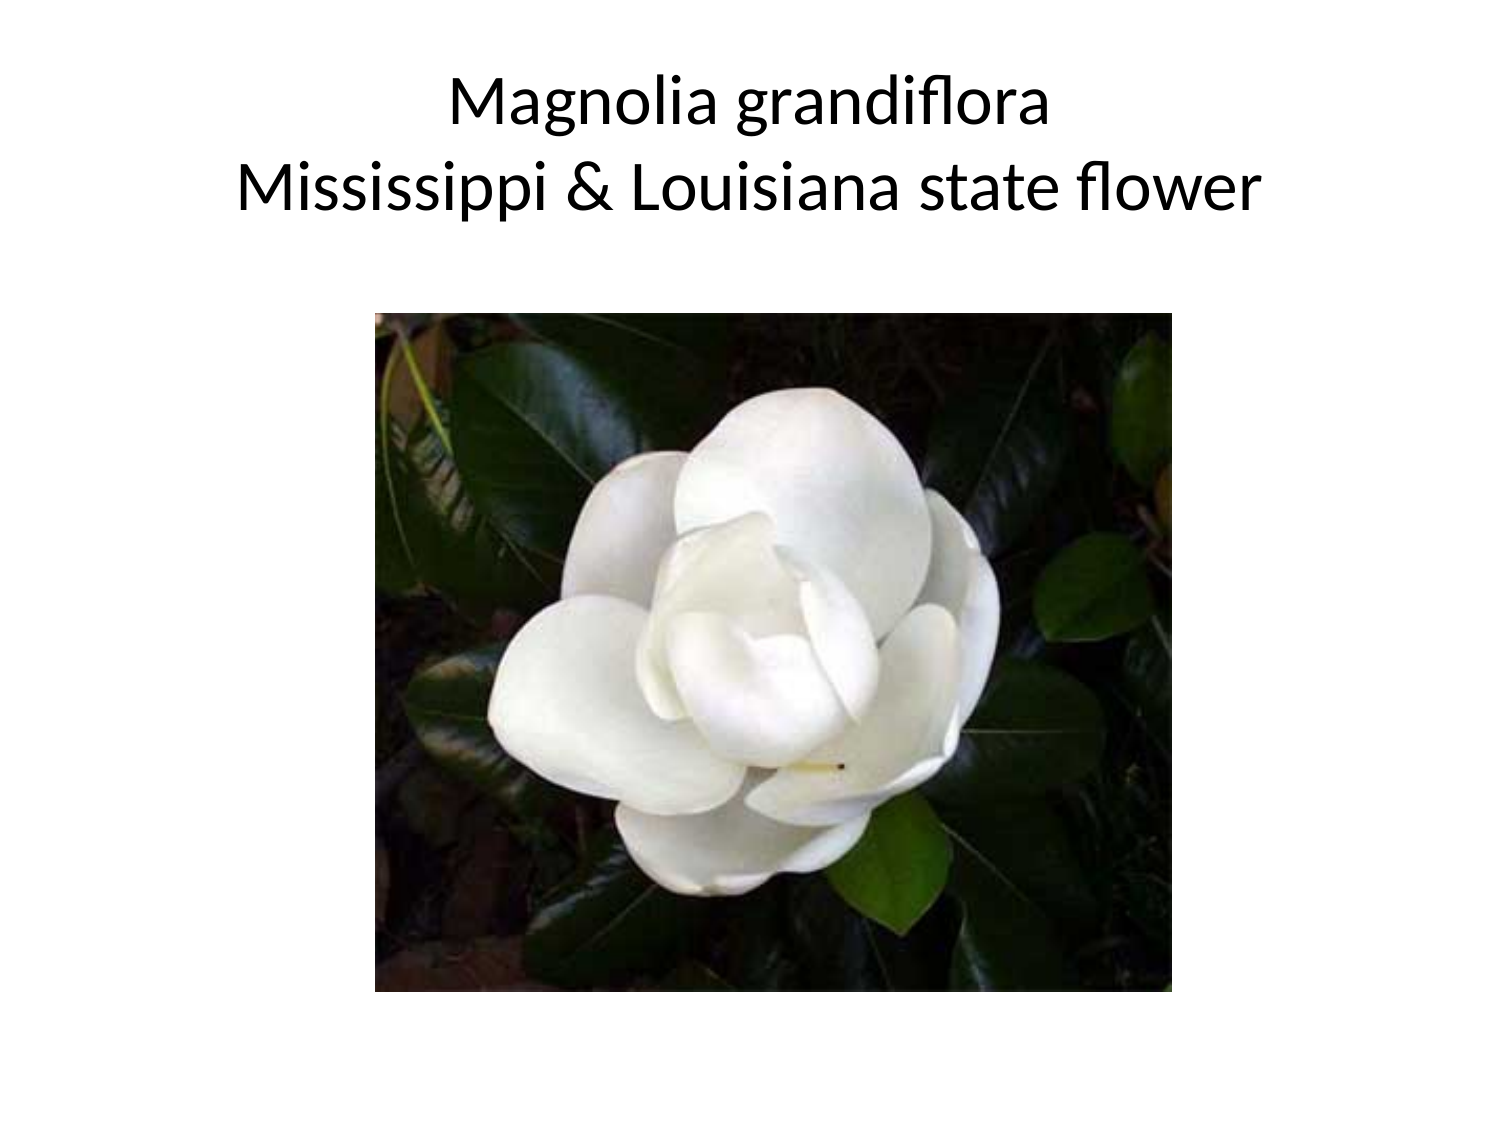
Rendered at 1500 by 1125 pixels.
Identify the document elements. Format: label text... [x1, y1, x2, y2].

title Magnolia grandiflora Mississippi & Louisiana state flower [75, 45, 1425, 233]
picture [374, 313, 1173, 992]
